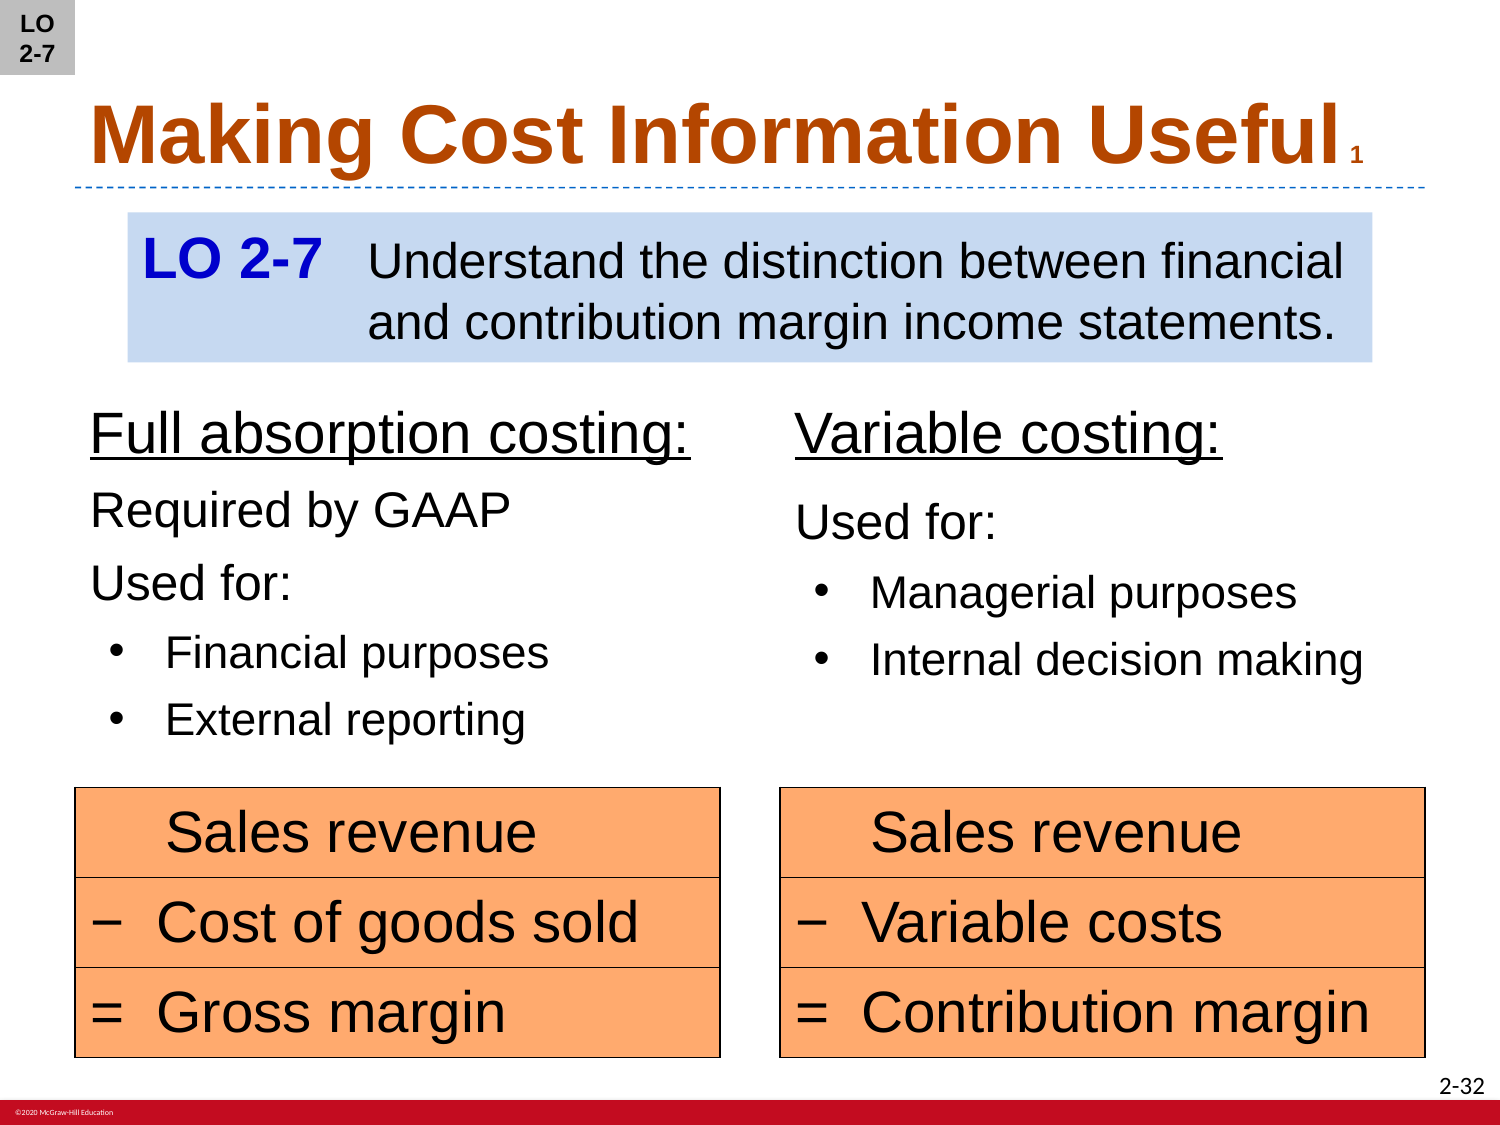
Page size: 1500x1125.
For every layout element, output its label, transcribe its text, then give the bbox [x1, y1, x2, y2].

list LO 2-7 [0, 0, 75, 75]
table_header Sales revenue [76, 788, 719, 877]
list LO 2-7 Understand the distinction between financial and contribution margin income statements. [127, 212, 1373, 363]
list Full absorption costing: Required by GAAP Used for: Financial purposes External reporting [75, 387, 720, 763]
title Making Cost Information Useful 1 [75, 7, 1425, 188]
table_cell = Contribution margin [781, 968, 1424, 1057]
list Variable costing: Used for: Managerial purposes Internal decision making [780, 387, 1425, 763]
table_cell = Gross margin [76, 968, 719, 1057]
table_cell − Variable costs [781, 878, 1424, 967]
table_cell − Cost of goods sold [76, 878, 719, 967]
table_header Sales revenue [781, 788, 1424, 877]
